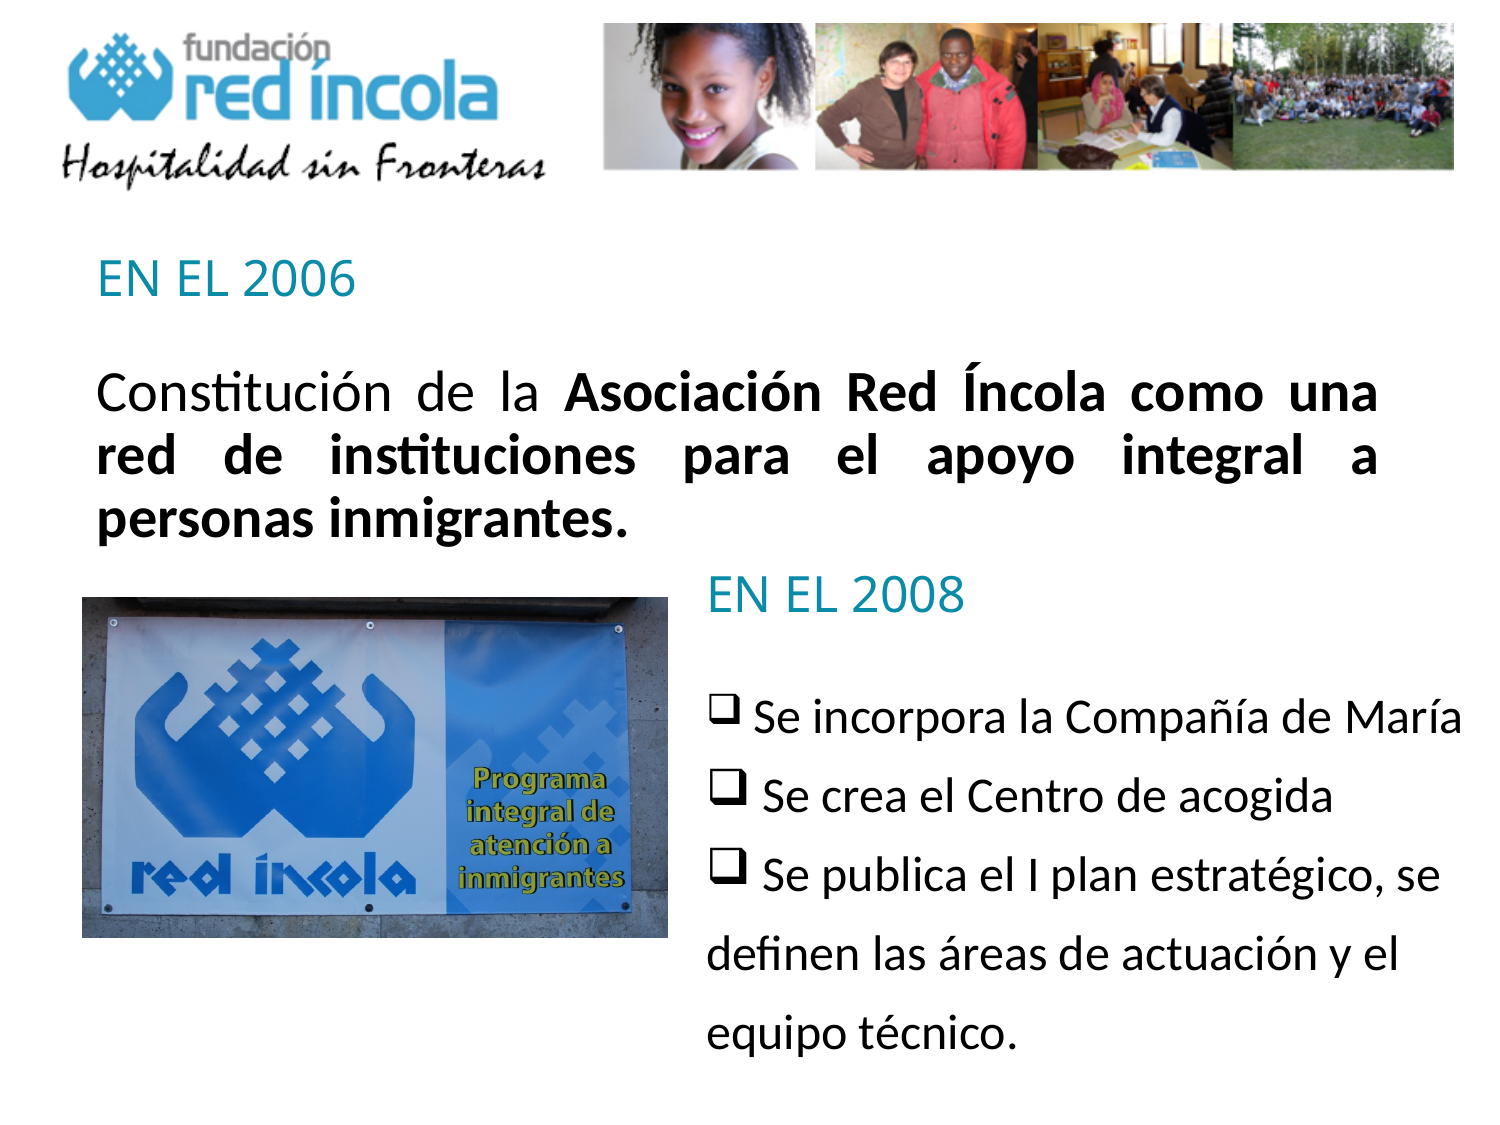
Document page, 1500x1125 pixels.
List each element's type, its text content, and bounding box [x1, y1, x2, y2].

picture [46, 23, 1454, 196]
picture [81, 597, 669, 938]
text_box EN EL 2006 Constitución de la Asociación Red Íncola como una red de instituciones para el apoyo integral a personas inmigrantes. [82, 246, 1395, 621]
text_box EN EL 2008 Se incorpora la Compañía de María Se crea el Centro de acogida Se publica el I plan estratégico, se definen las áreas de actuación y el equipo técnico. [691, 562, 1500, 1125]
